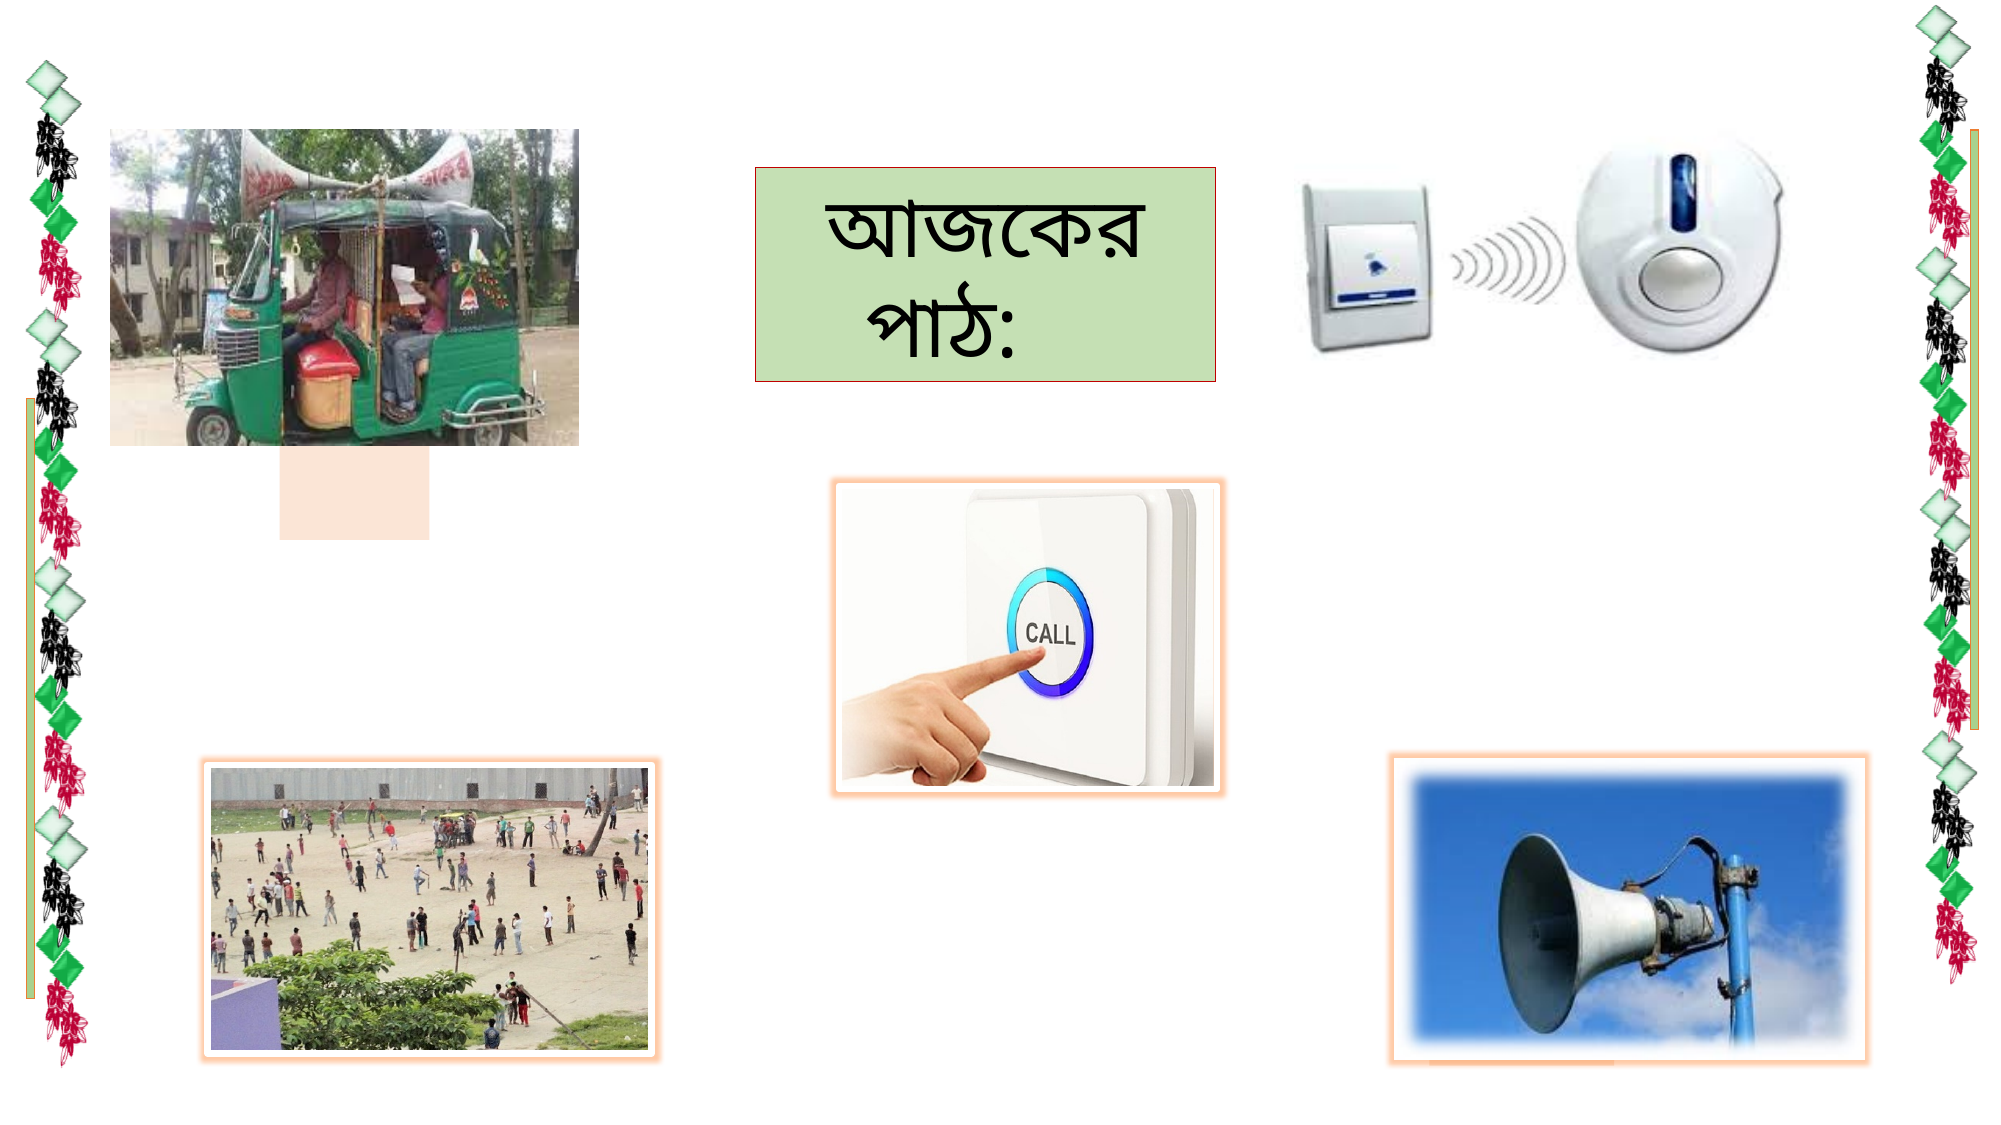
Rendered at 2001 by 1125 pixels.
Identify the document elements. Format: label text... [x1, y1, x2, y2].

picture [1394, 758, 1865, 1060]
picture [0, 54, 579, 1125]
picture [210, 767, 649, 1051]
text_box ‘শব্দ [279, 446, 430, 540]
picture [842, 488, 1214, 786]
picture [1294, 54, 1792, 446]
picture [1870, 0, 2000, 1088]
text_box আজকের পাঠ: [755, 167, 1216, 382]
